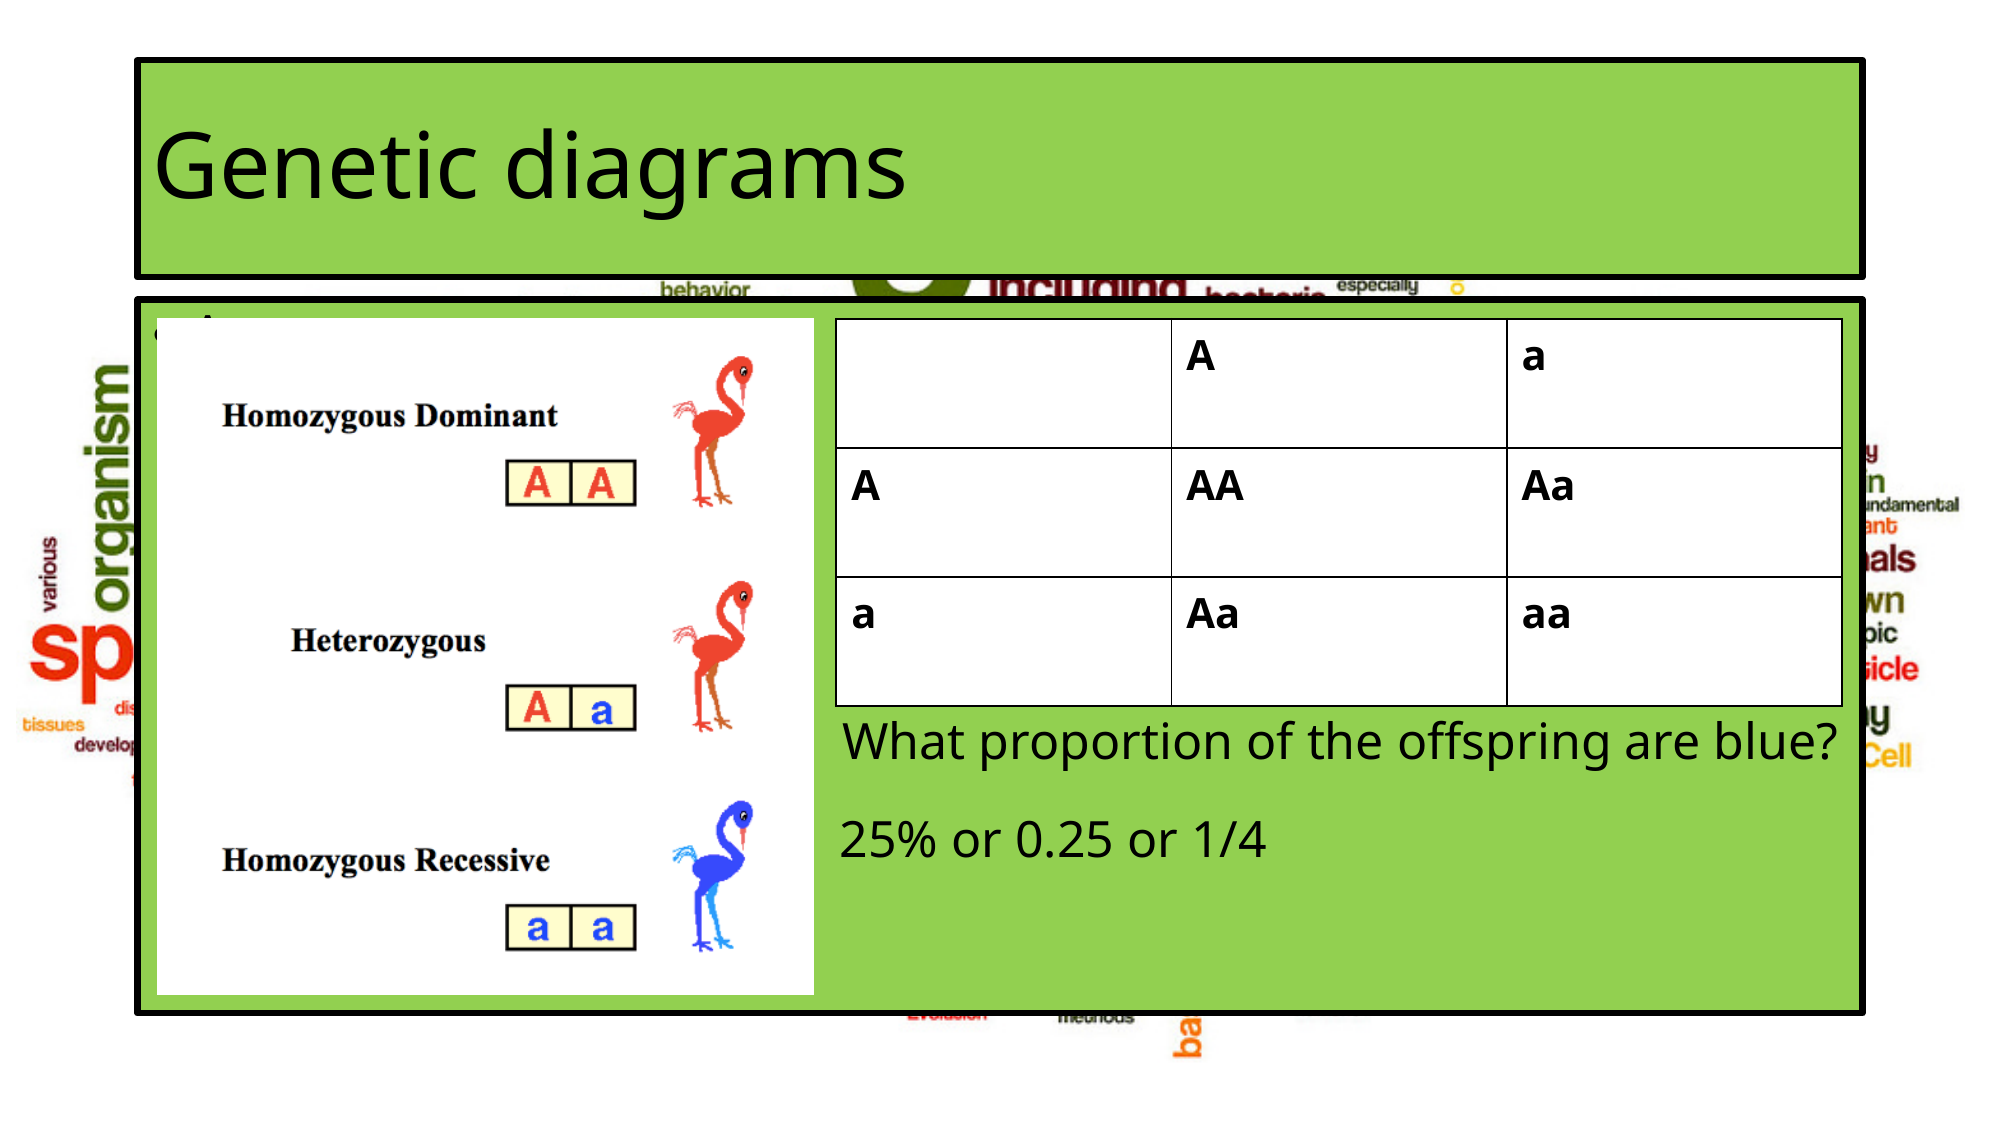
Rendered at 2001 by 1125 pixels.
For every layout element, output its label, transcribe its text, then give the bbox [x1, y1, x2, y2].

text_box 25% or 0.25 or 1/4 [825, 799, 1282, 875]
table_cell aa [1508, 578, 1841, 701]
table_cell A [837, 449, 1171, 576]
table_cell a [837, 578, 1171, 701]
table_header A [1172, 320, 1506, 447]
title Genetic diagrams [134, 57, 1866, 280]
table_header a [1508, 320, 1841, 447]
picture [16, 57, 1965, 1078]
text_box What proportion of the offspring are blue? [827, 701, 1855, 777]
table_cell AA [1172, 449, 1506, 576]
list A [134, 296, 1866, 1016]
table_cell Aa [1508, 449, 1841, 576]
table_cell Aa [1172, 578, 1506, 701]
table_header [837, 320, 1171, 447]
